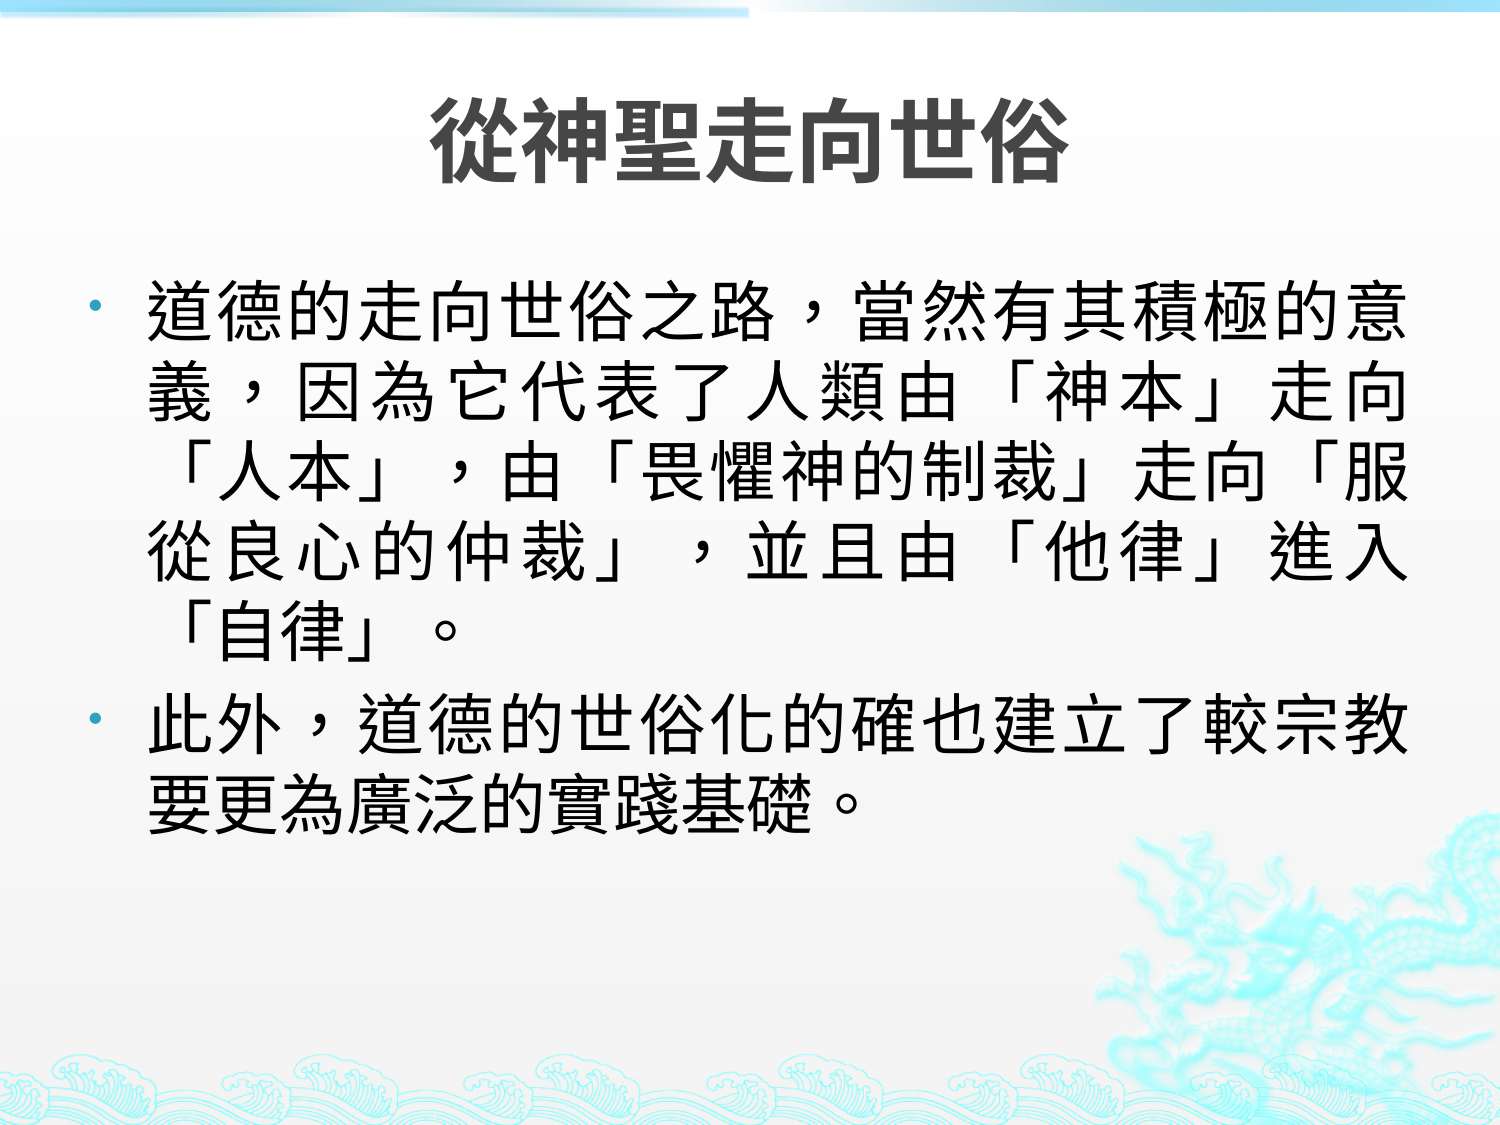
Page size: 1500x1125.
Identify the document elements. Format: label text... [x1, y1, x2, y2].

list 道德的走向世俗之路，當然有其積極的意義，因為它代表了人類由「神本」走向「人本」，由「畏懼神的制裁」走向「服從良心的仲裁」，並且由「他律」進入「自律」。 此外，道德的世俗化的確也建立了較宗教要更為廣泛的實踐基礎。 [75, 262, 1425, 1005]
title 從神聖走向世俗 [75, 45, 1425, 233]
